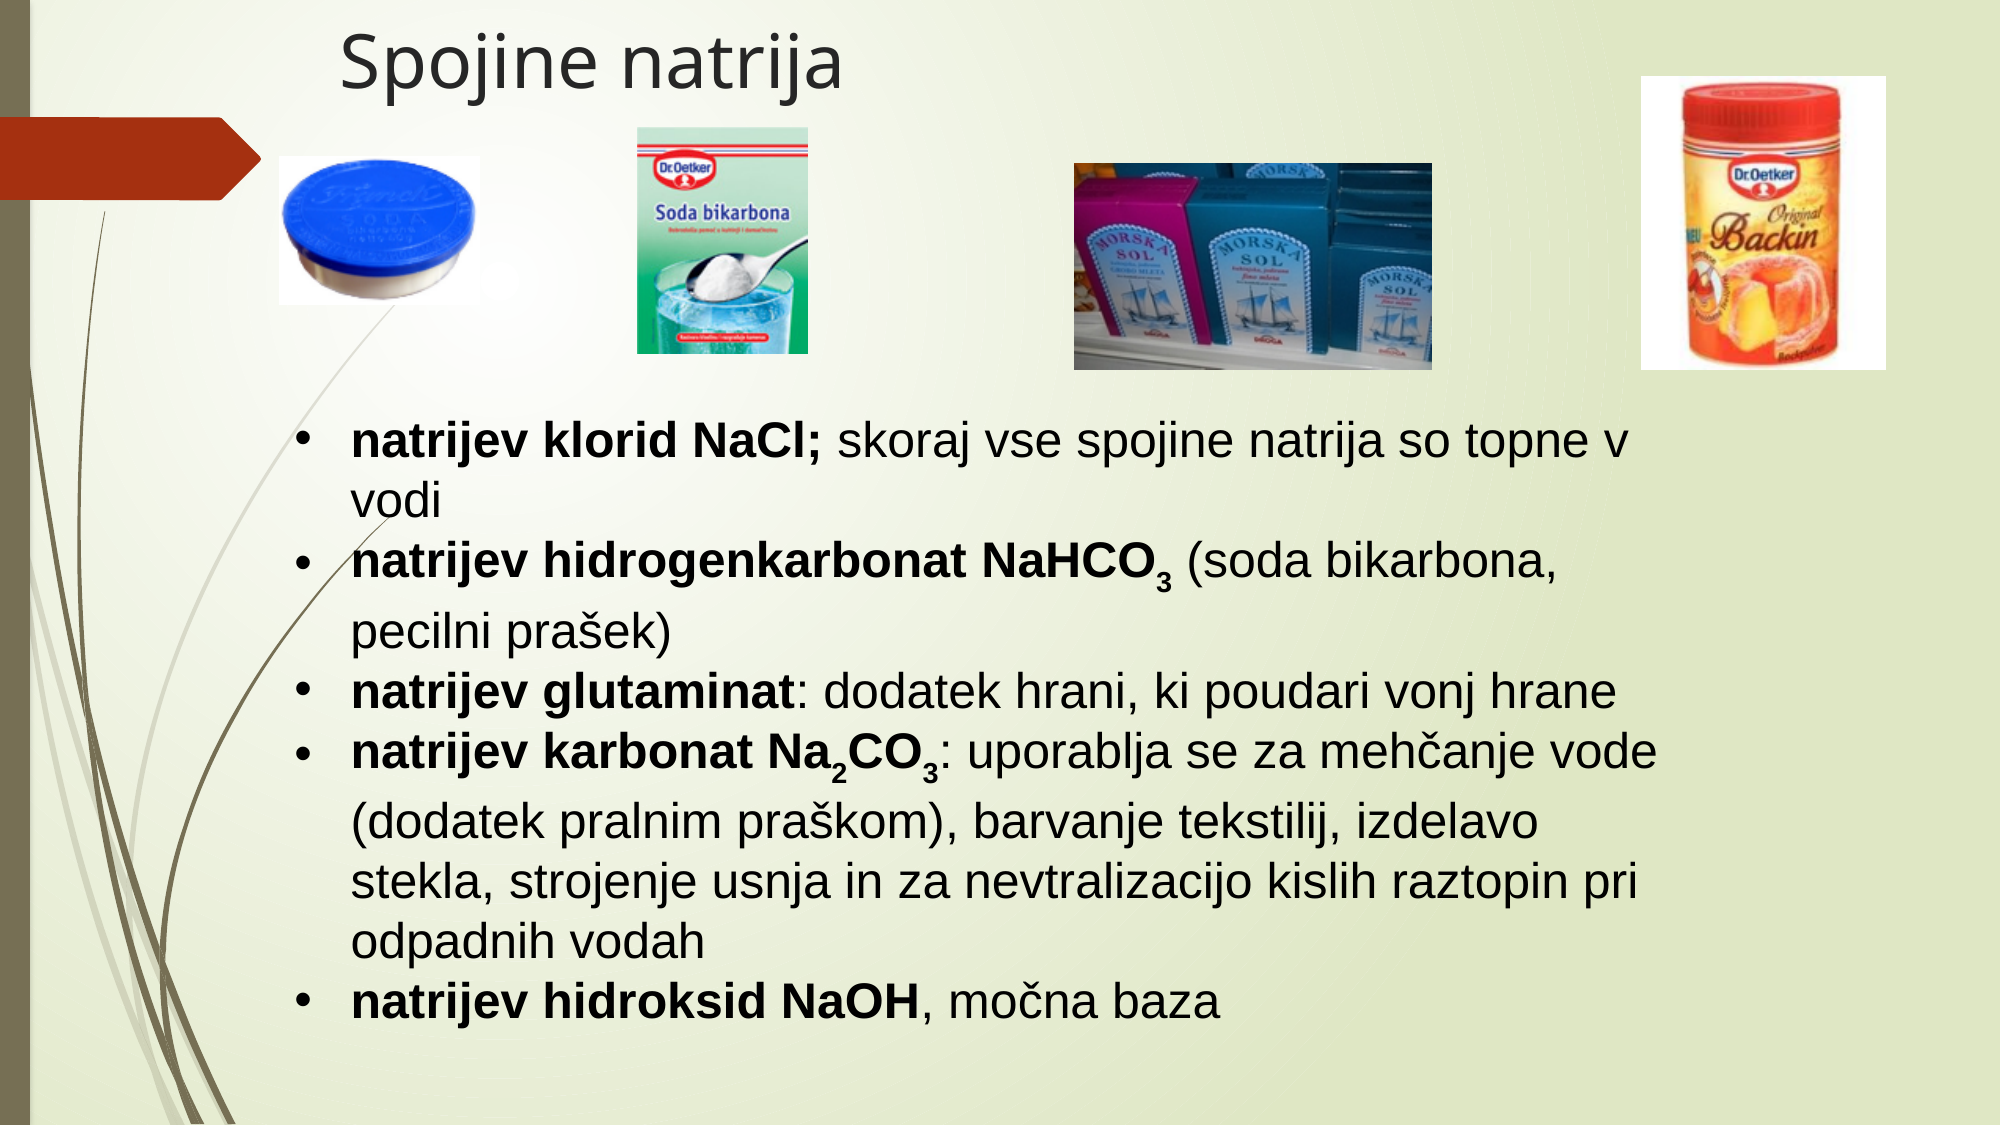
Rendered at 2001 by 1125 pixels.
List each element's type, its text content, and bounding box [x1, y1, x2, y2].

picture [1640, 76, 1886, 370]
text_box natrijev klorid NaCl; skoraj vse spojine natrija so topne v vodi natrijev hidrogenkarbonat NaHCO3 (soda bikarbona, pecilni prašek) natrijev glutaminat: dodatek hrani, ki poudari vonj hrane natrijev karbonat Na2CO3: uporablja se za mehčanje vode (dodatek pralnim praškom), barvanje tekstilij, izdelavo stekla, strojenje usnja in za nevtralizacijo kislih raztopin pri odpadnih vodah natrijev hidroksid NaOH, močna baza [279, 354, 1686, 1037]
picture [637, 127, 809, 355]
picture [279, 156, 481, 305]
title Spojine natrija [324, 6, 1675, 126]
picture [1074, 163, 1432, 370]
